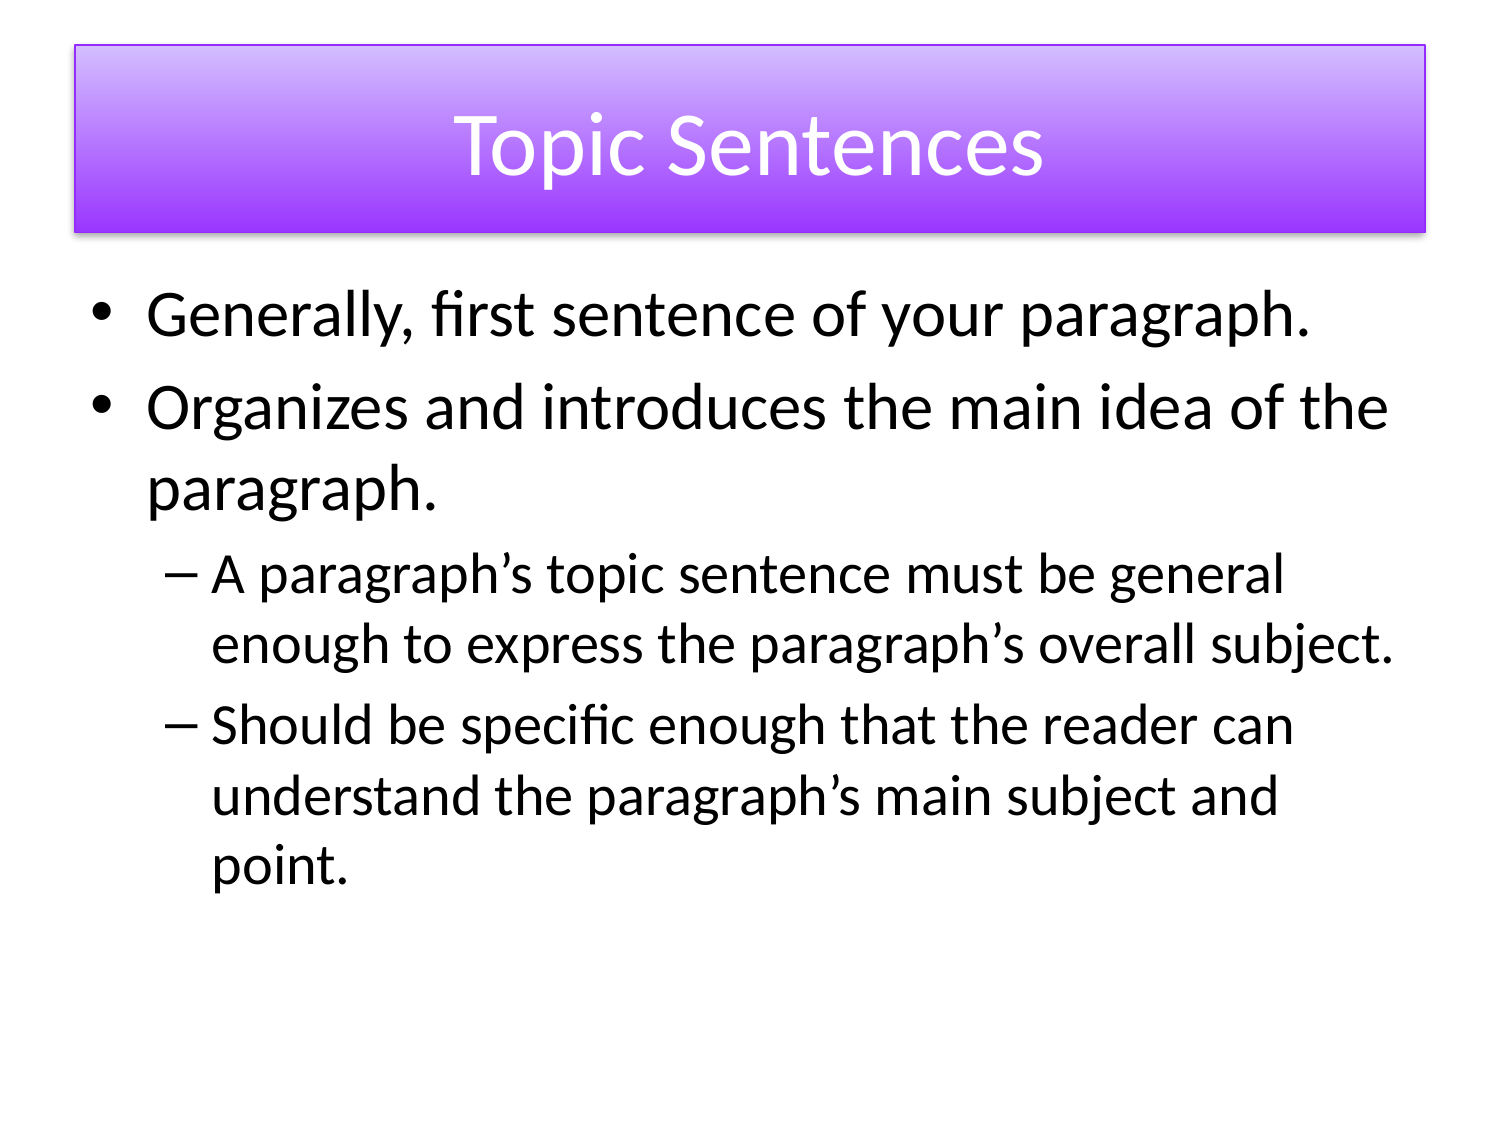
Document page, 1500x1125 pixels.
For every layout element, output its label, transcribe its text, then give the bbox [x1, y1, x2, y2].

list Generally, first sentence of your paragraph. Organizes and introduces the main idea of the paragraph. A paragraph’s topic sentence must be general enough to express the paragraph’s overall subject. Should be specific enough that the reader can understand the paragraph’s main subject and point. [75, 262, 1425, 1005]
title Topic Sentences [74, 44, 1426, 233]
